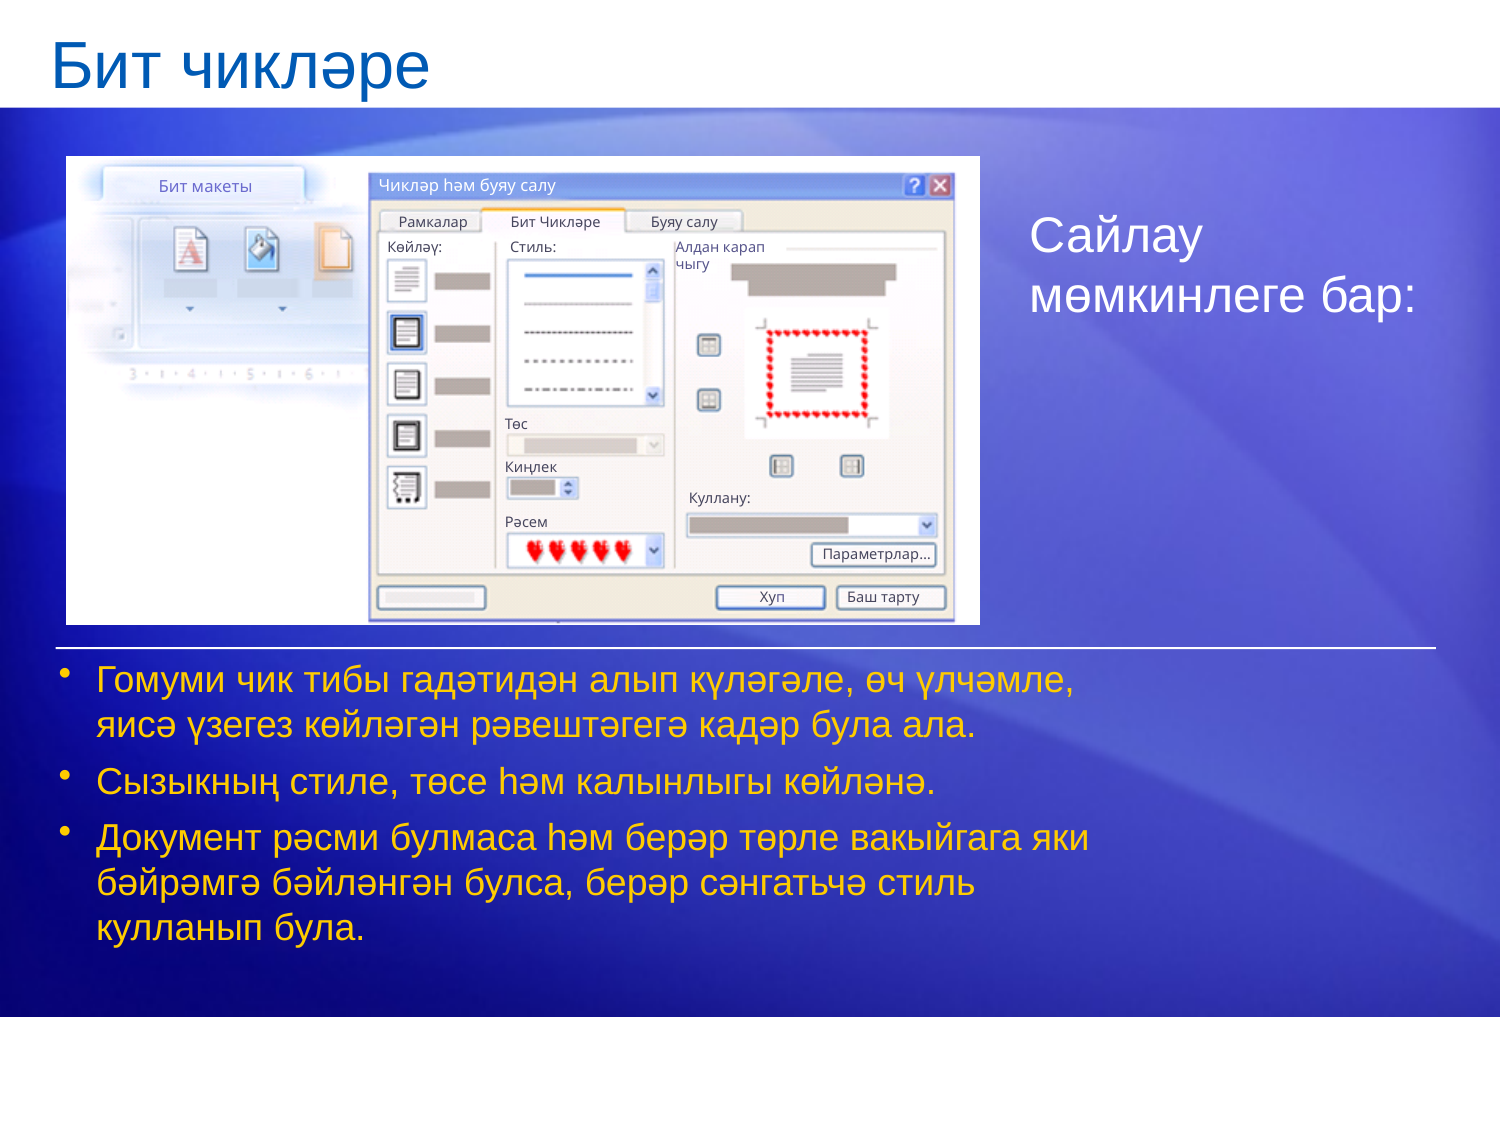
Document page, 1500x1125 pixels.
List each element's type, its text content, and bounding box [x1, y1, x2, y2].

title Бит чикләре [34, 11, 1386, 113]
text_box Гомуми чик тибы гадәтидән алып күләгәле, өч үлчәмле, яисә үзегез көйләгән рәвештәгегә кадәр була ала. Сызыкның стиле, төсе һәм калынлыгы көйләнә. Документ рәсми булмаса һәм берәр төрле вакыйгага яки бәйрәмгә бәйләнгән булса, берәр сәнгатьчә стиль кулланып була. [43, 648, 1127, 956]
list Сайлау мөмкинлеге бар: [1014, 194, 1434, 373]
picture [0, 108, 1500, 1017]
